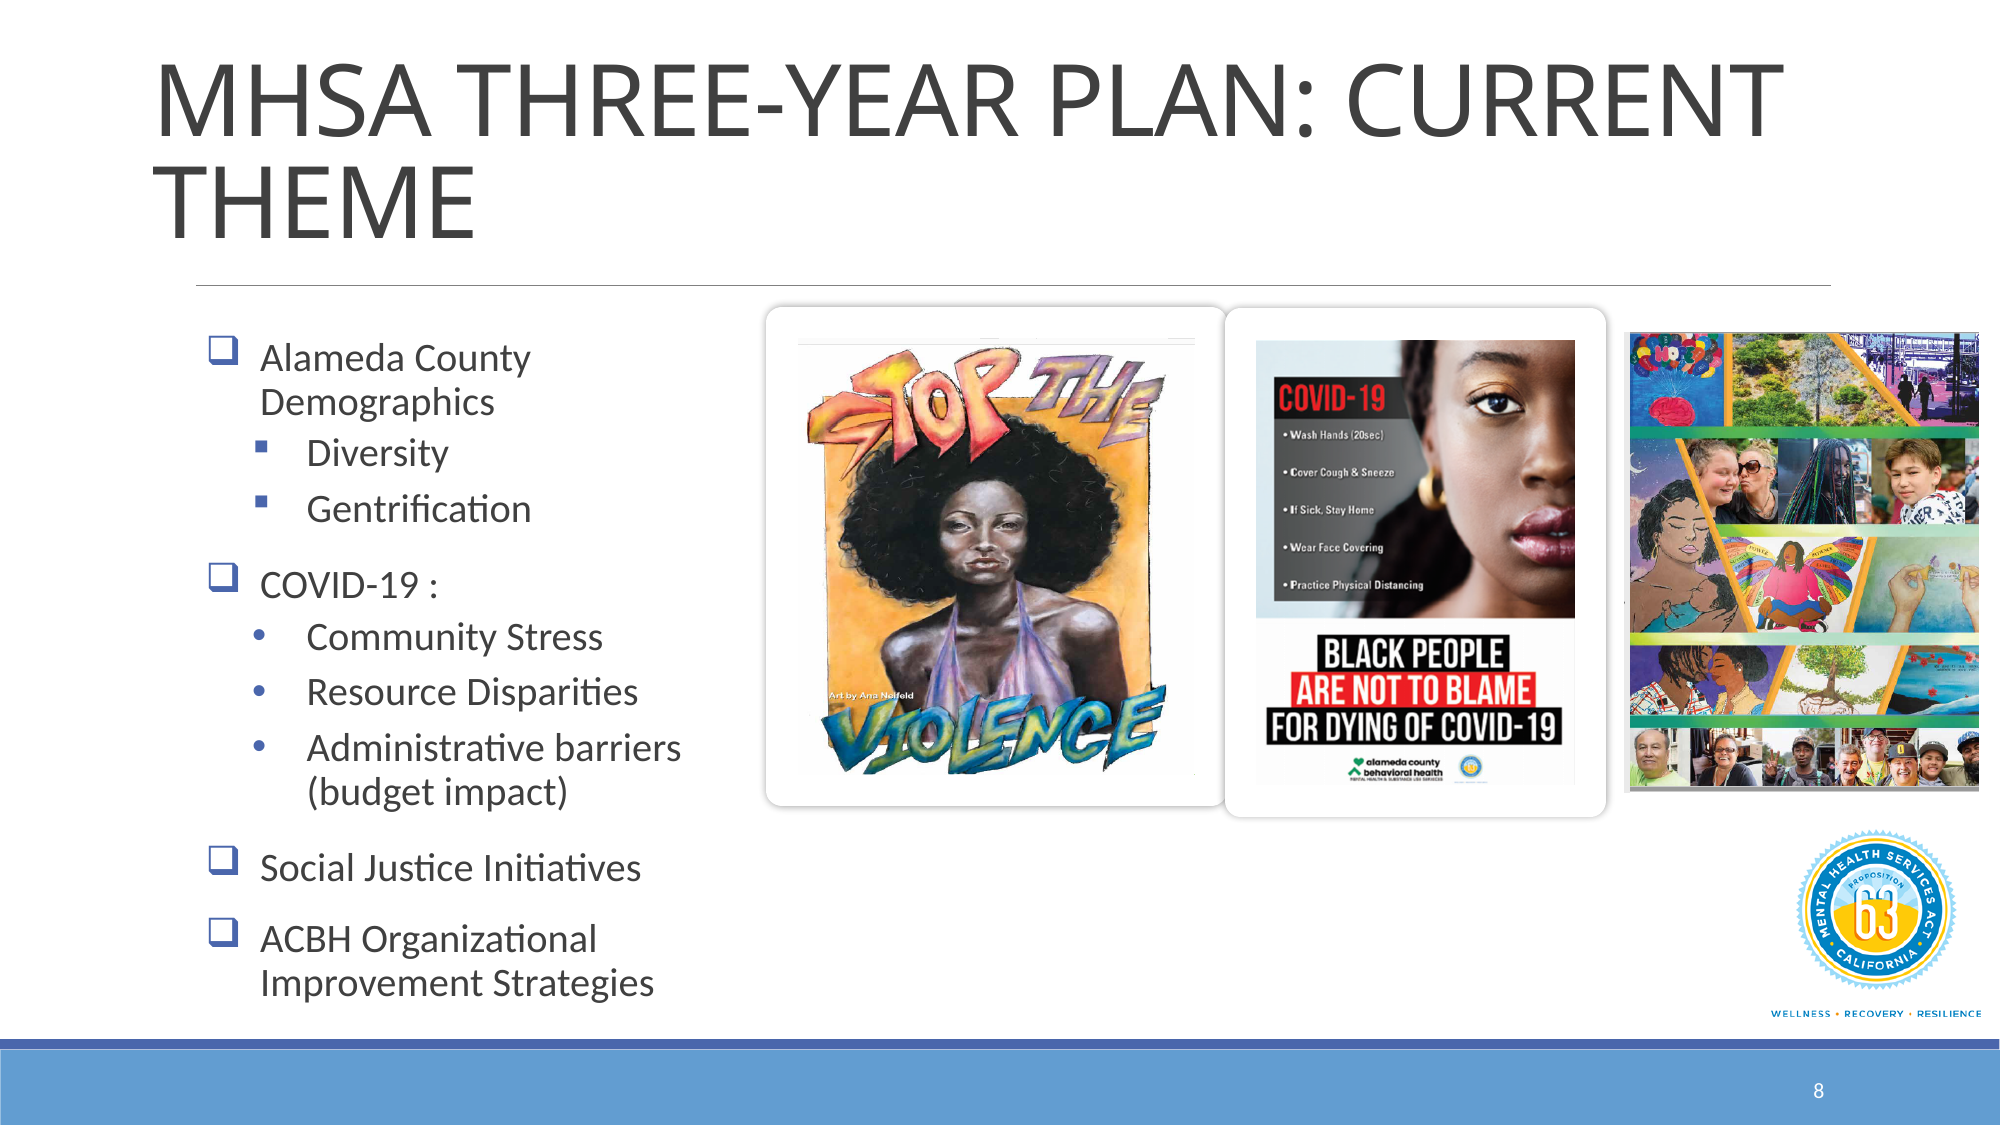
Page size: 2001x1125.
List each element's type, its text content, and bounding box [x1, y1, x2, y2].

picture [1770, 828, 1982, 1018]
picture [1623, 331, 1980, 794]
title MHSA THREE-YEAR PLAN: CURRENT THEME [137, 124, 1925, 267]
list Alameda County Demographics Diversity Gentrification COVID-19 : Community Stress Resource Disparities Administrative barriers (budget impact) Social Justice Initiatives ACBH Organizational Improvement Strategies [191, 329, 720, 1017]
picture [1255, 338, 1576, 786]
slide_number 8 [1624, 1059, 1840, 1120]
picture [797, 337, 1196, 776]
